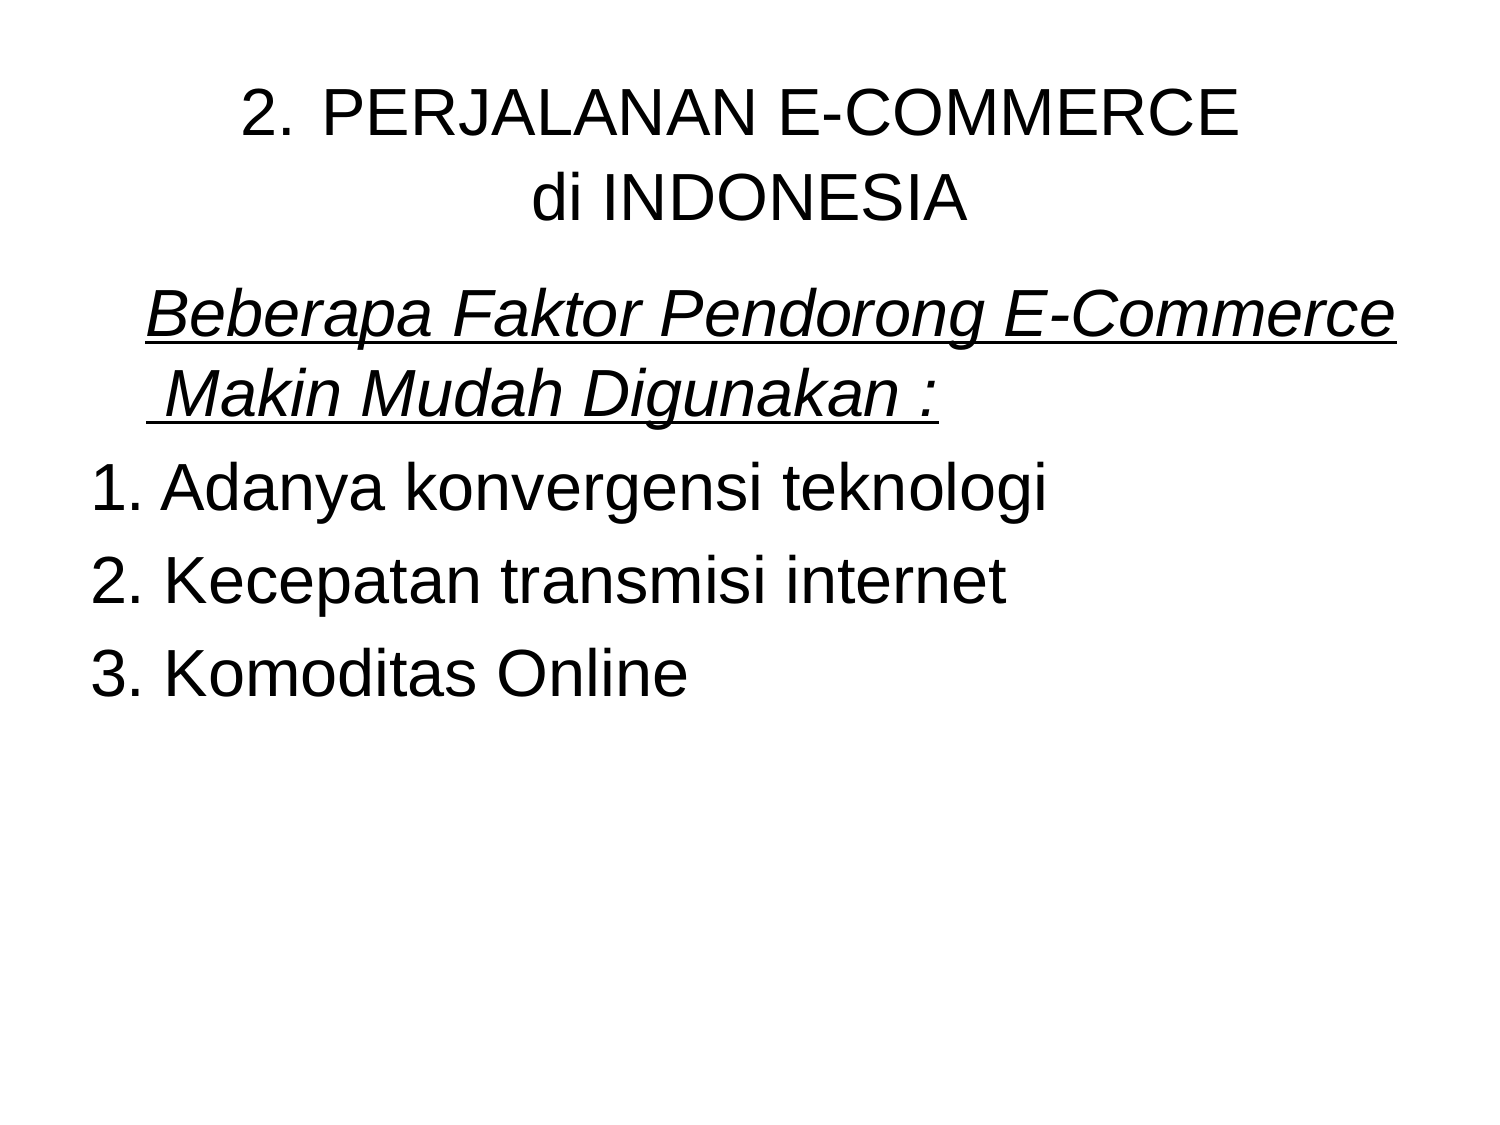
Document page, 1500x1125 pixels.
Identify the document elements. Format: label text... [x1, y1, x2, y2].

title 2. PERJALANAN E-COMMERCE di INDONESIA [74, 44, 1426, 233]
list Beberapa Faktor Pendorong E-Commerce Makin Mudah Digunakan : 1. Adanya konvergensi teknologi 2. Kecepatan transmisi internet 3. Komoditas Online [74, 262, 1426, 1006]
